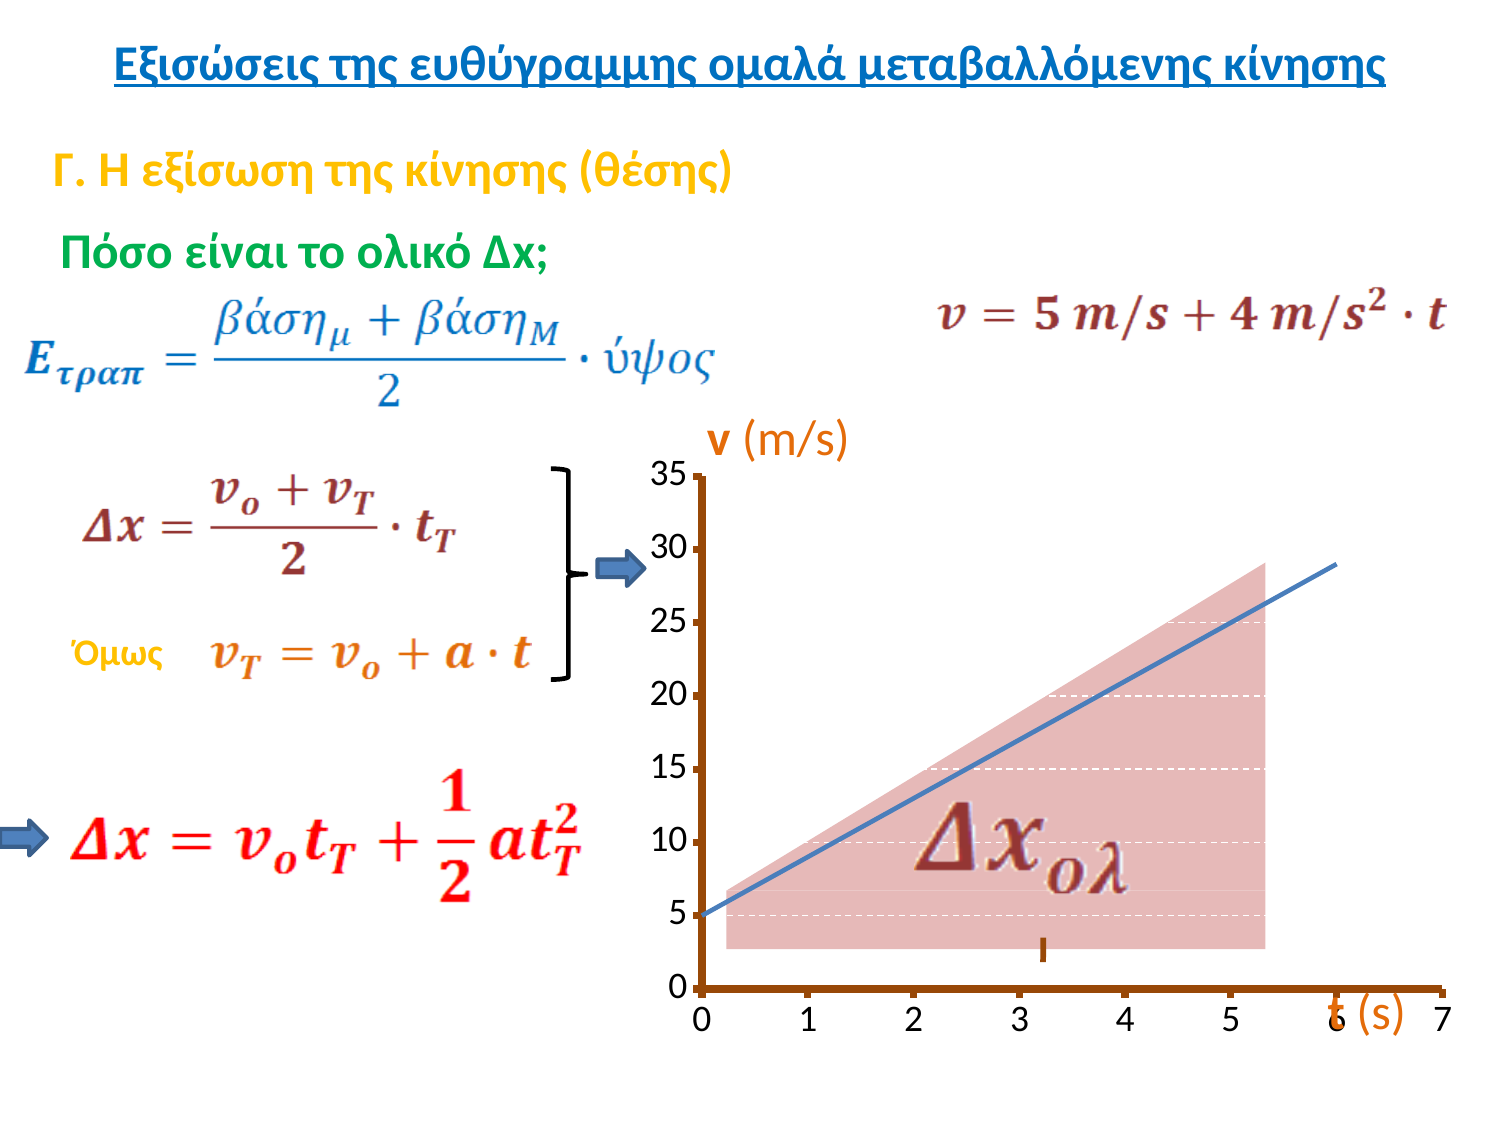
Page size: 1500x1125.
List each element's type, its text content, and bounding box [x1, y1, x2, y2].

picture [70, 761, 587, 919]
text_box [595, 548, 627, 588]
text_box Γ. Η εξίσωση της κίνησης (θέσης) [38, 128, 749, 204]
text_box Πόσο είναι το ολικό Δx; [0, 210, 610, 286]
chart [632, 445, 1469, 1054]
picture [913, 773, 1137, 915]
text_box Εξισώσεις της ευθύγραμμης ομαλά μεταβαλλόμενης κίνησης [0, 23, 1500, 99]
picture [210, 620, 532, 689]
picture [937, 280, 1448, 352]
text_box [0, 818, 49, 858]
picture [81, 468, 461, 587]
text_box [550, 467, 587, 681]
text_box v (m/s) [692, 398, 866, 443]
text_box Όμως [59, 621, 178, 681]
picture [23, 292, 715, 419]
